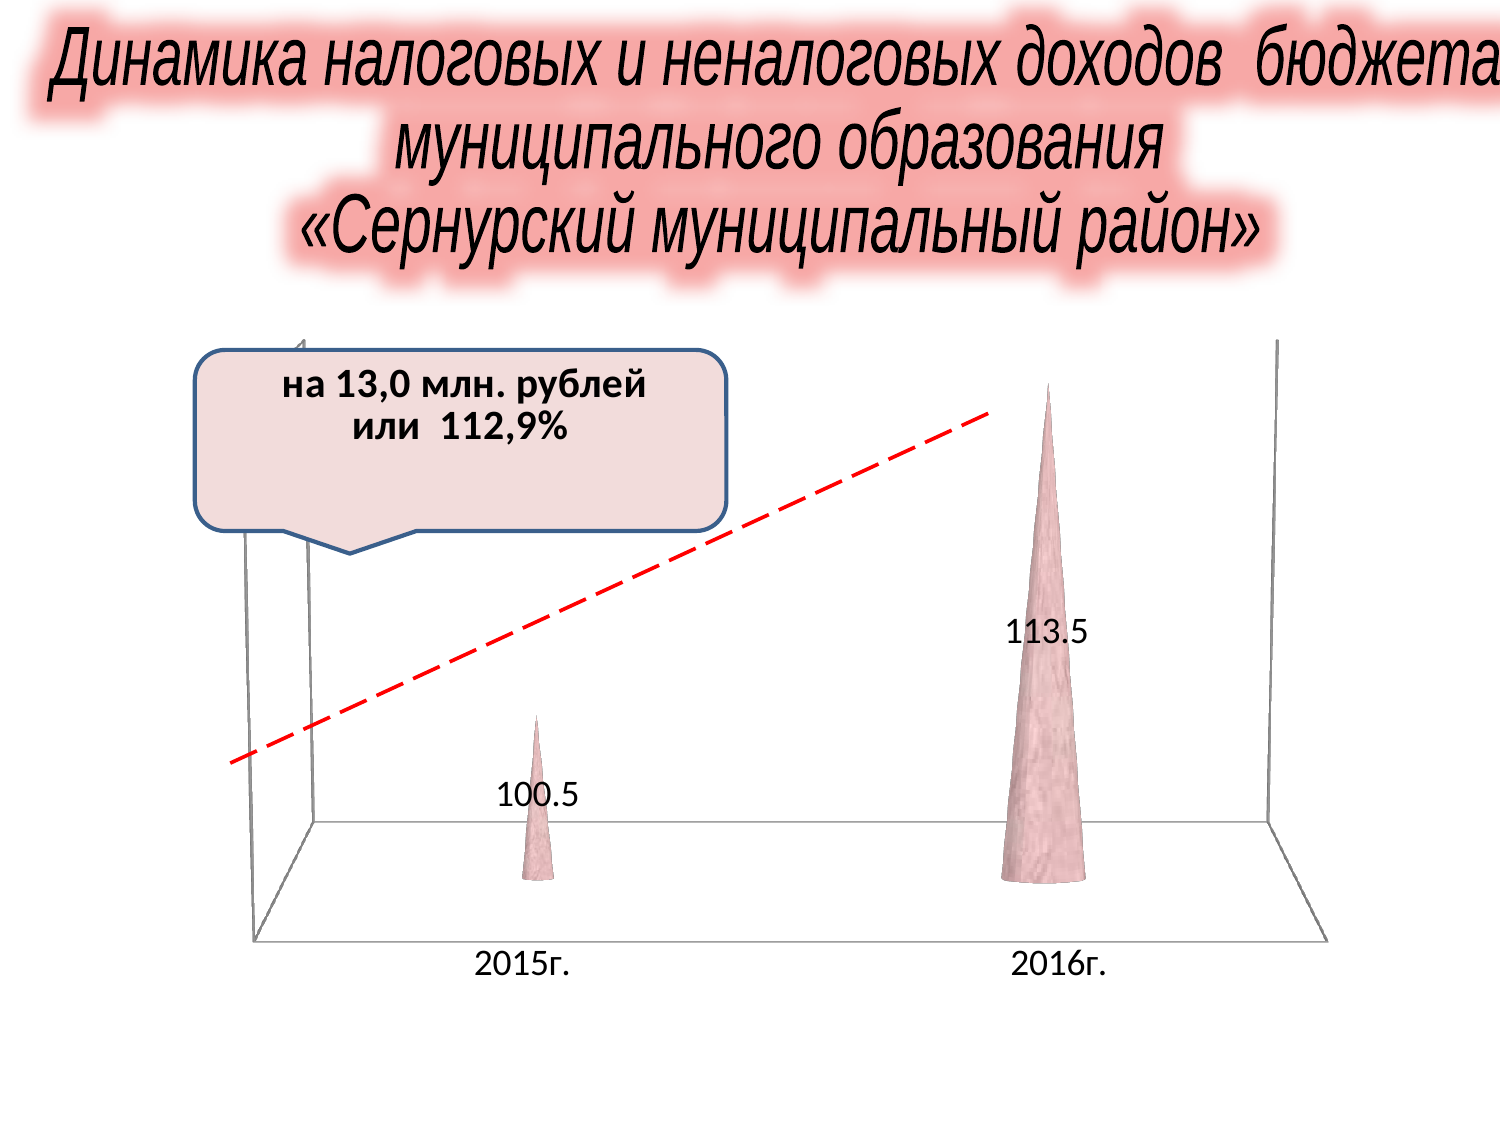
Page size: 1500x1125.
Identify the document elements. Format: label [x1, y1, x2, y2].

chart [128, 339, 1401, 1125]
